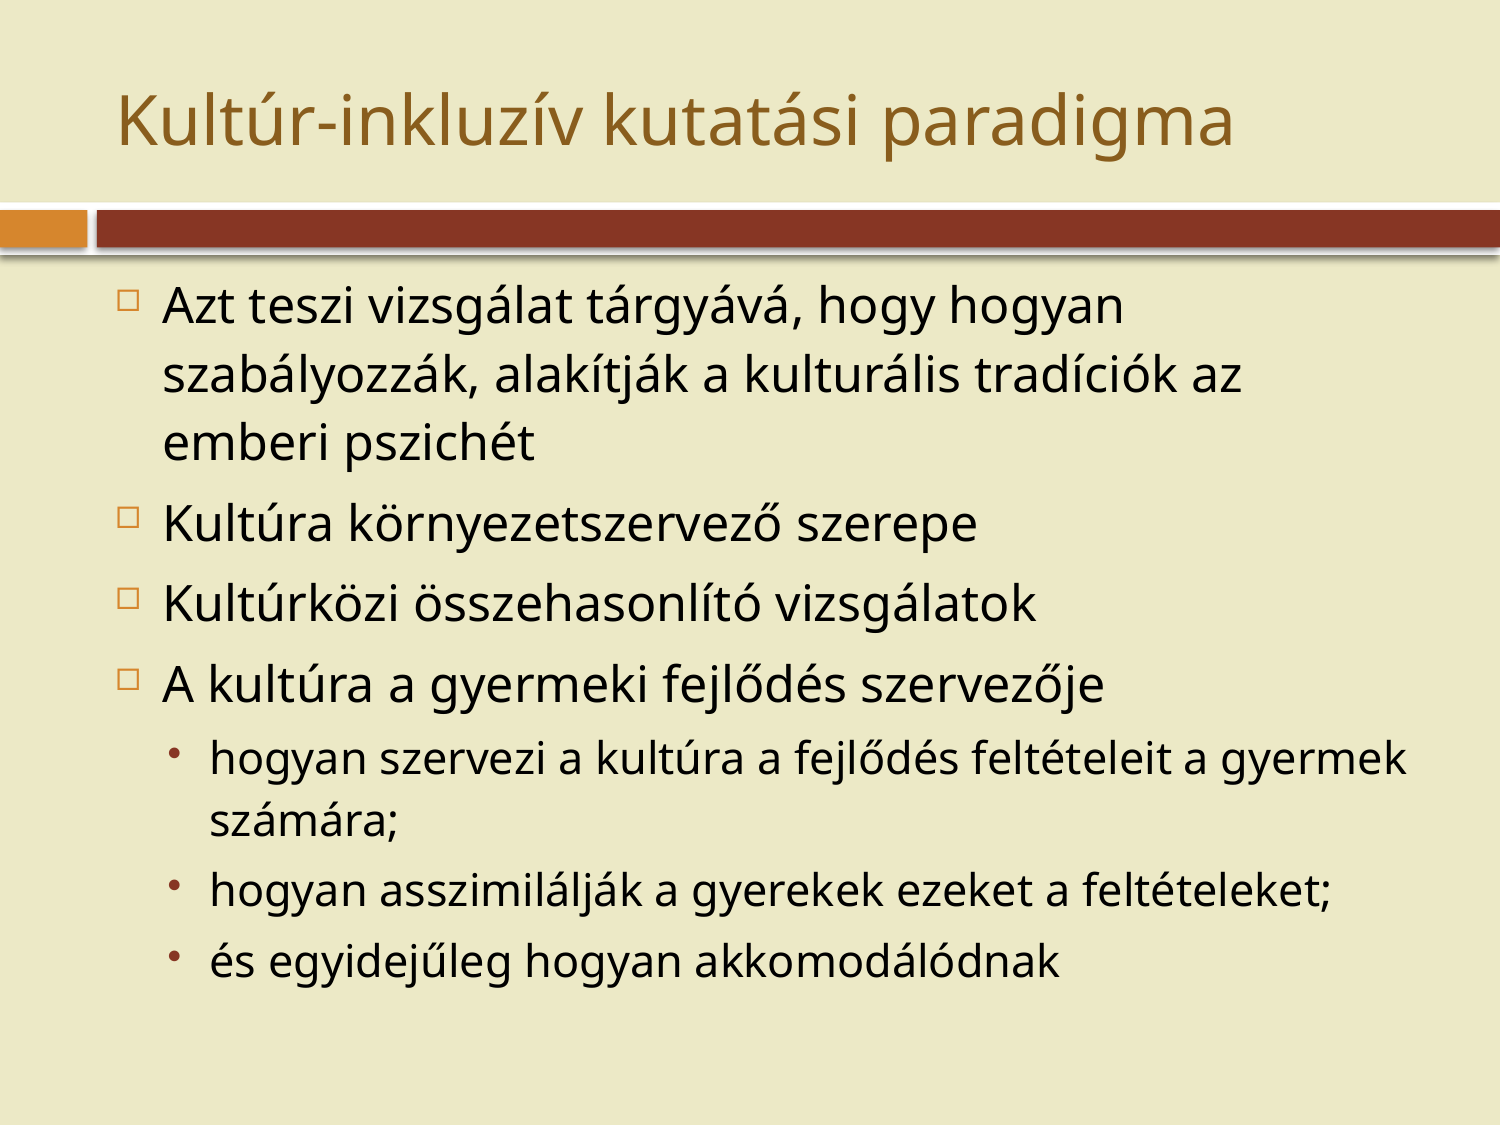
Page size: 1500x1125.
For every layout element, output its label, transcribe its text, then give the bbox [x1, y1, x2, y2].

title Kultúr-inkluzív kutatási paradigma [100, 37, 1438, 200]
list Azt teszi vizsgálat tárgyává, hogy hogyan szabályozzák, alakítják a kulturális tradíciók az emberi pszichét Kultúra környezetszervező szerepe Kultúrközi összehasonlító vizsgálatok A kultúra a gyermeki fejlődés szervezője hogyan szervezi a kultúra a fejlődés feltételeit a gyermek számára; hogyan asszimilálják a gyerekek ezeket a feltételeket; és egyidejűleg hogyan akkomodálódnak [100, 262, 1438, 1000]
